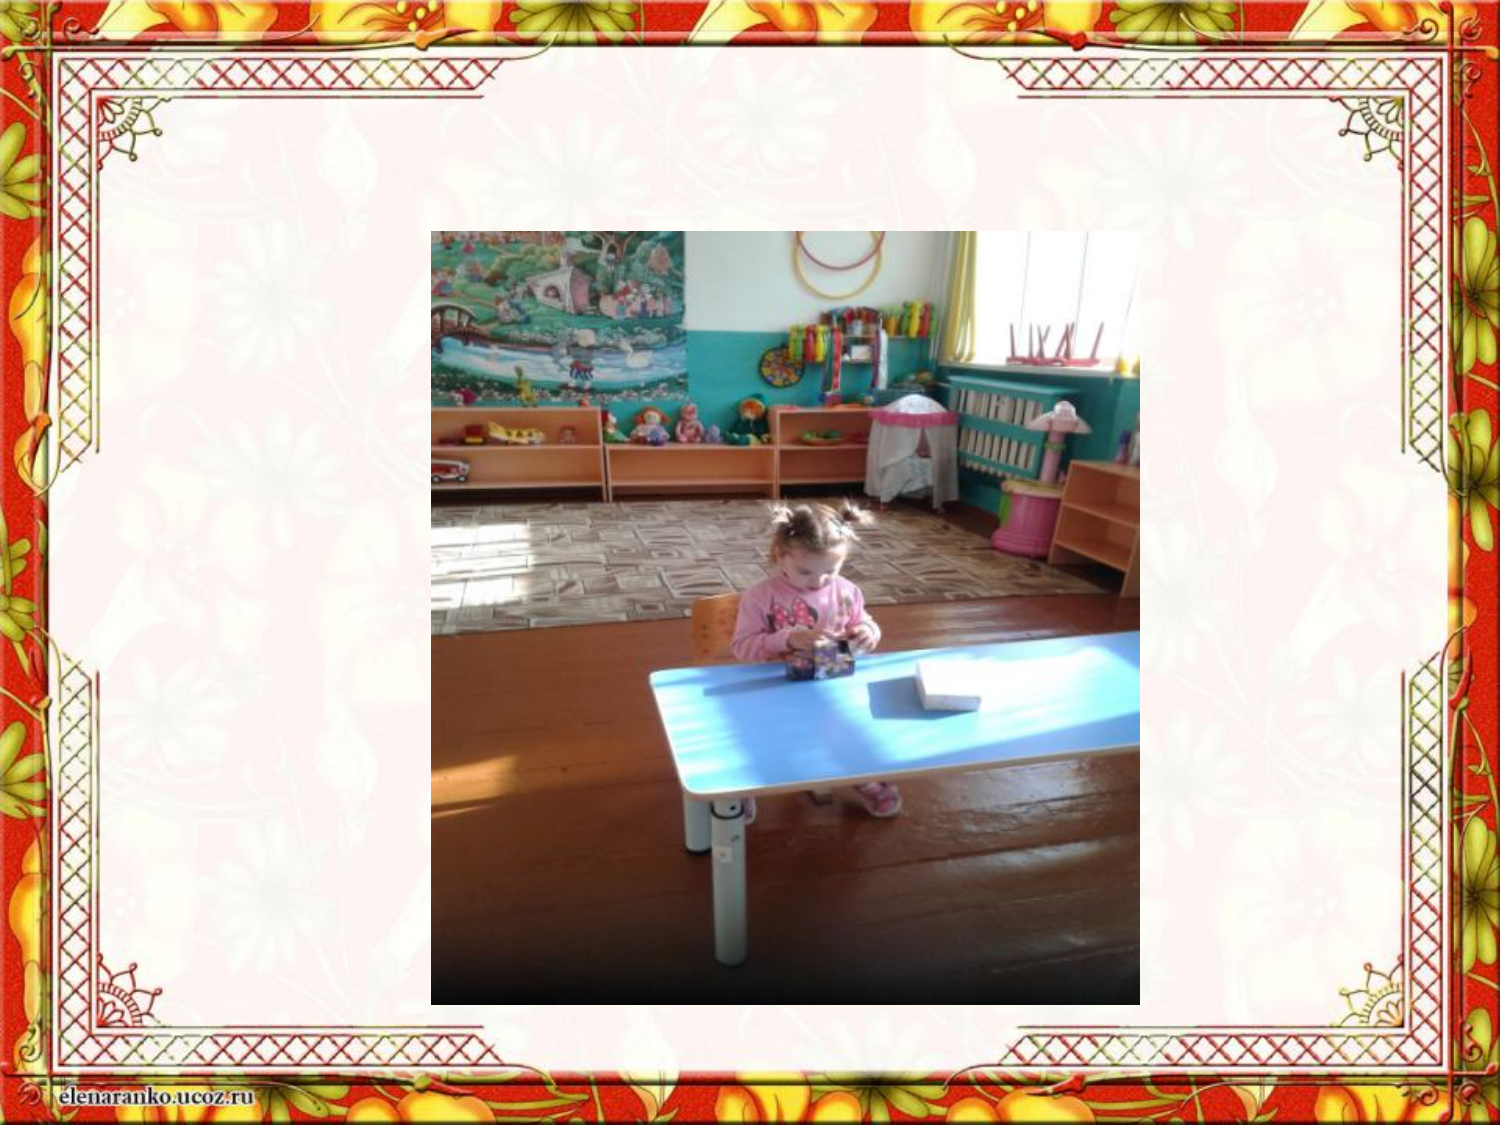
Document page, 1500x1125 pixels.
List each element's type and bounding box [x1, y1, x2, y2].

list [430, 231, 1140, 1006]
picture [0, 0, 1500, 1125]
